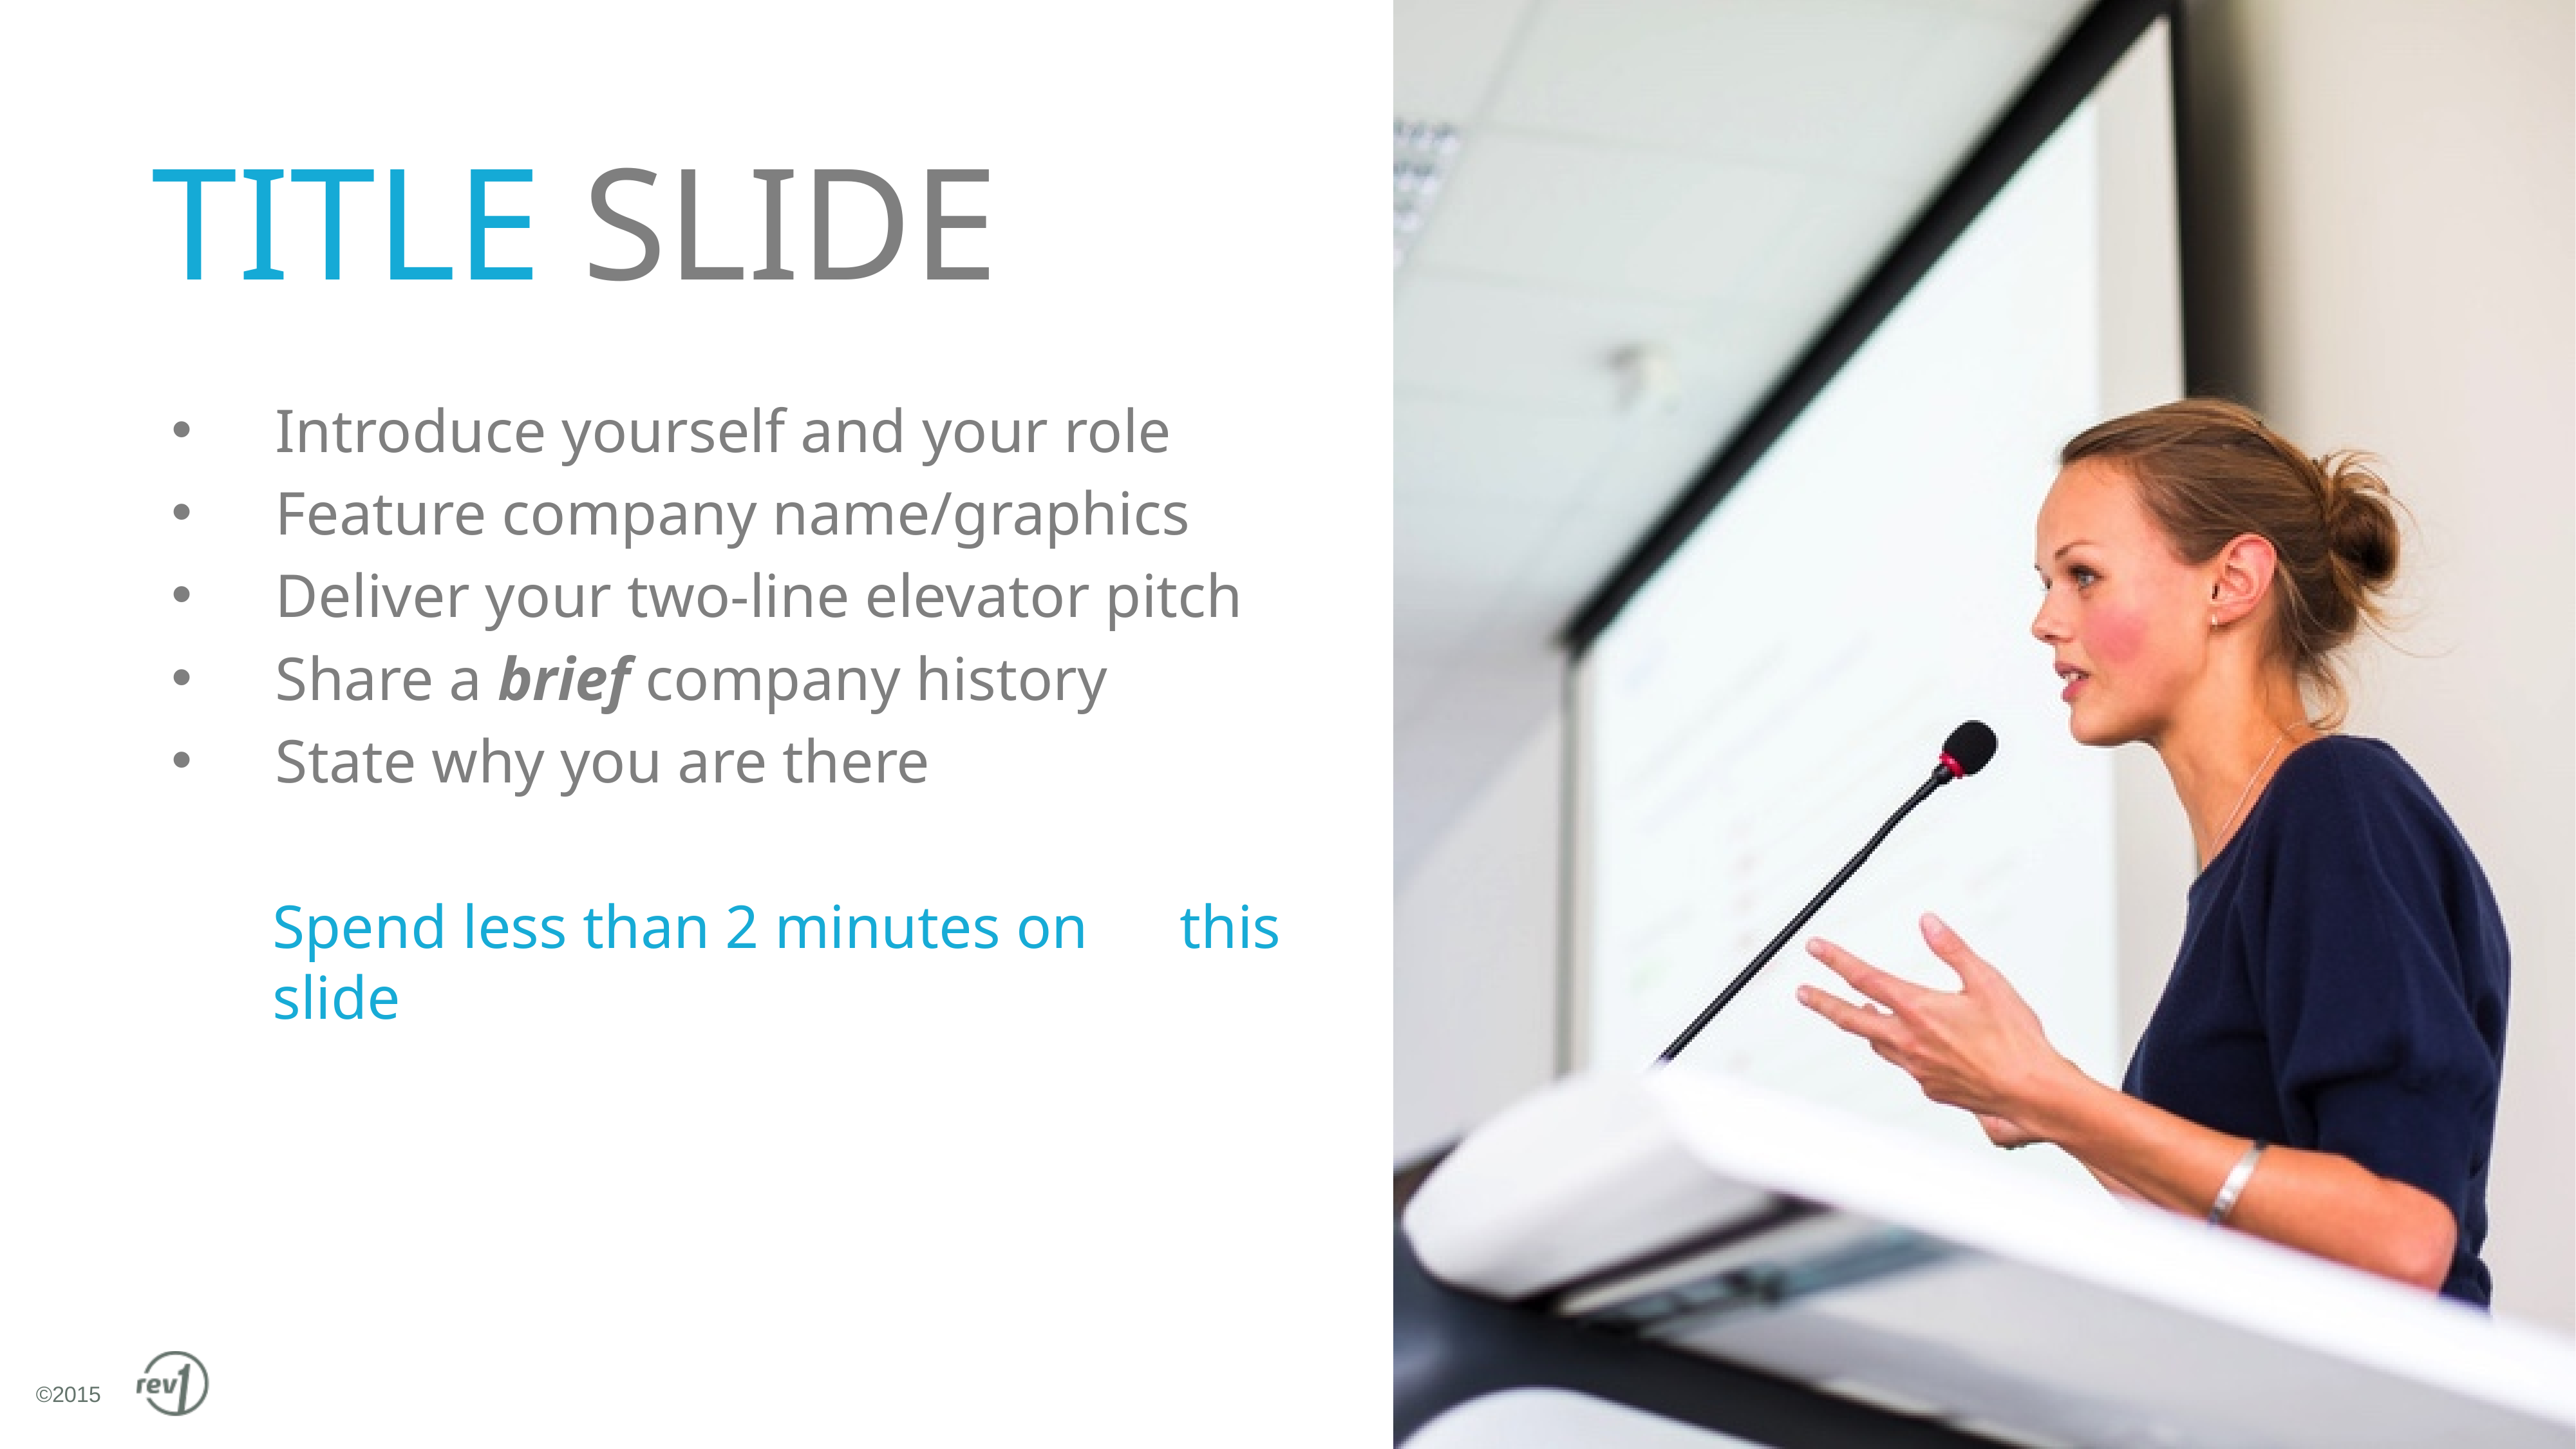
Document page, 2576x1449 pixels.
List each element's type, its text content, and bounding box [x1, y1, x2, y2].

list Introduce yourself and your role Feature company name/graphics Deliver your two-line elevator pitch Share a brief company history State why you are there Spend less than 2 minutes on this slide [129, 381, 1346, 1130]
picture [136, 1351, 209, 1417]
title TITLE SLIDE [129, 97, 1389, 339]
picture [1393, 0, 2576, 1449]
